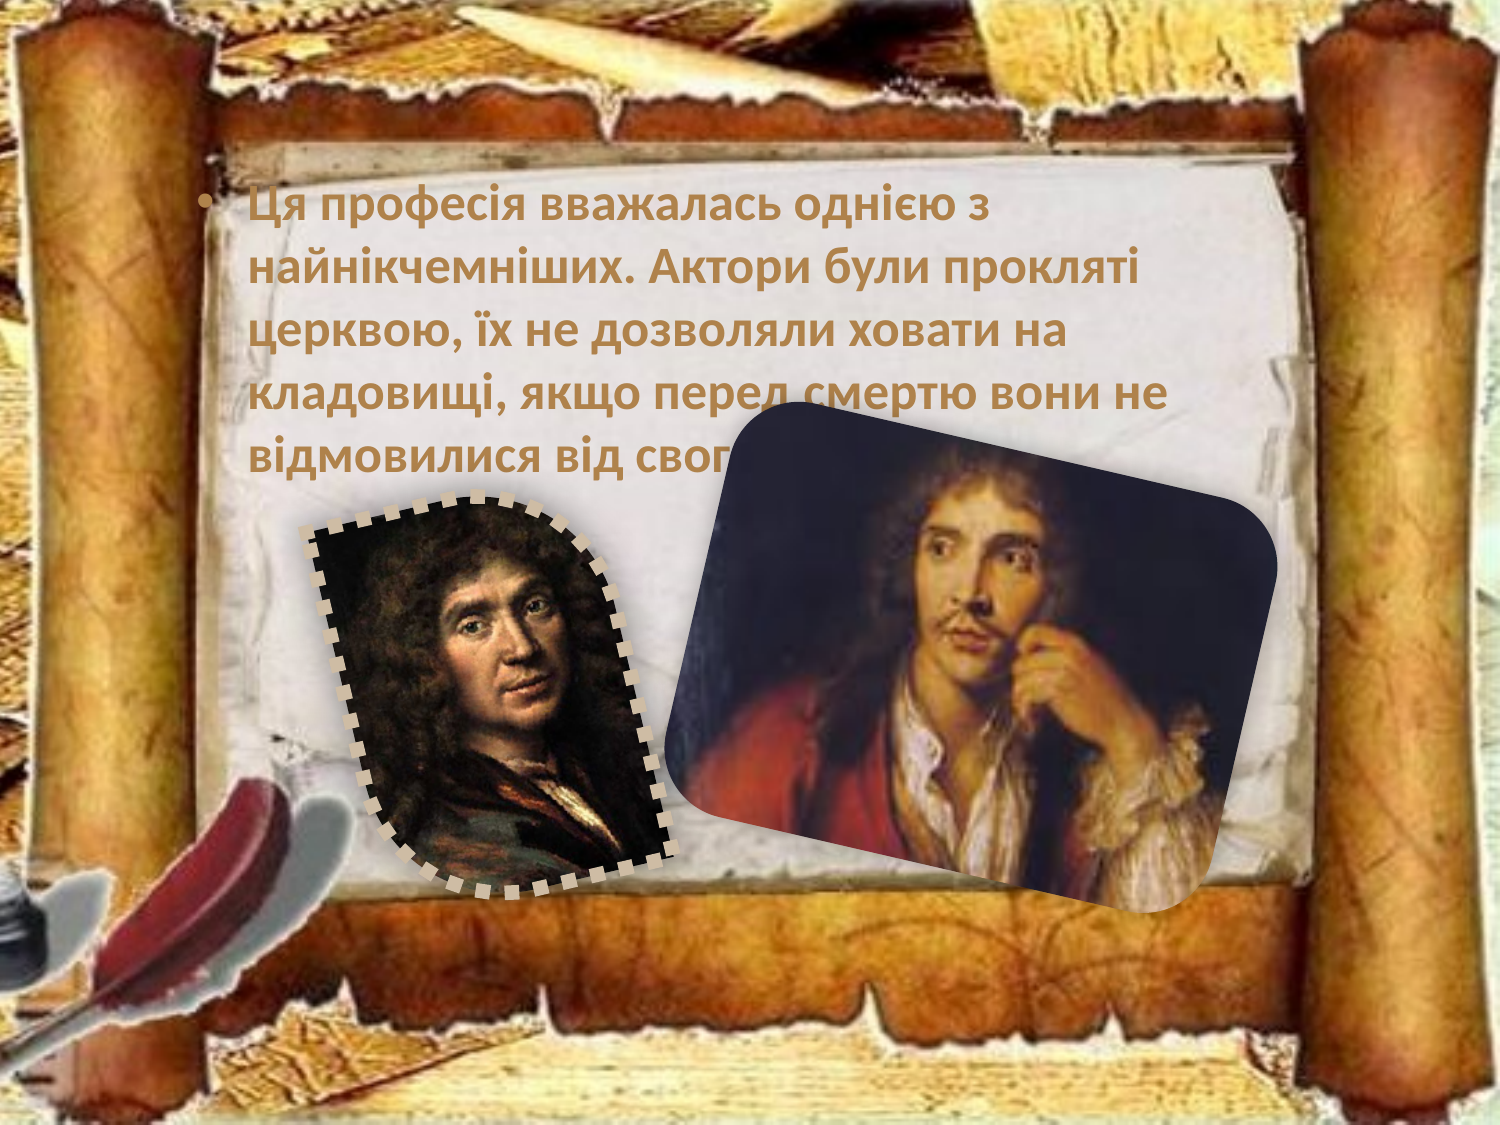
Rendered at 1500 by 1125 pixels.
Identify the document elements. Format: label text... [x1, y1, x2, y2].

picture [0, 0, 1500, 1125]
list Ця професія вважалась однією з найнікчемніших. Актори були прокляті церквою, їх не дозволяли ховати на кладовищі, якщо перед смертю вони не відмовилися від свого заняття. [181, 160, 1341, 492]
